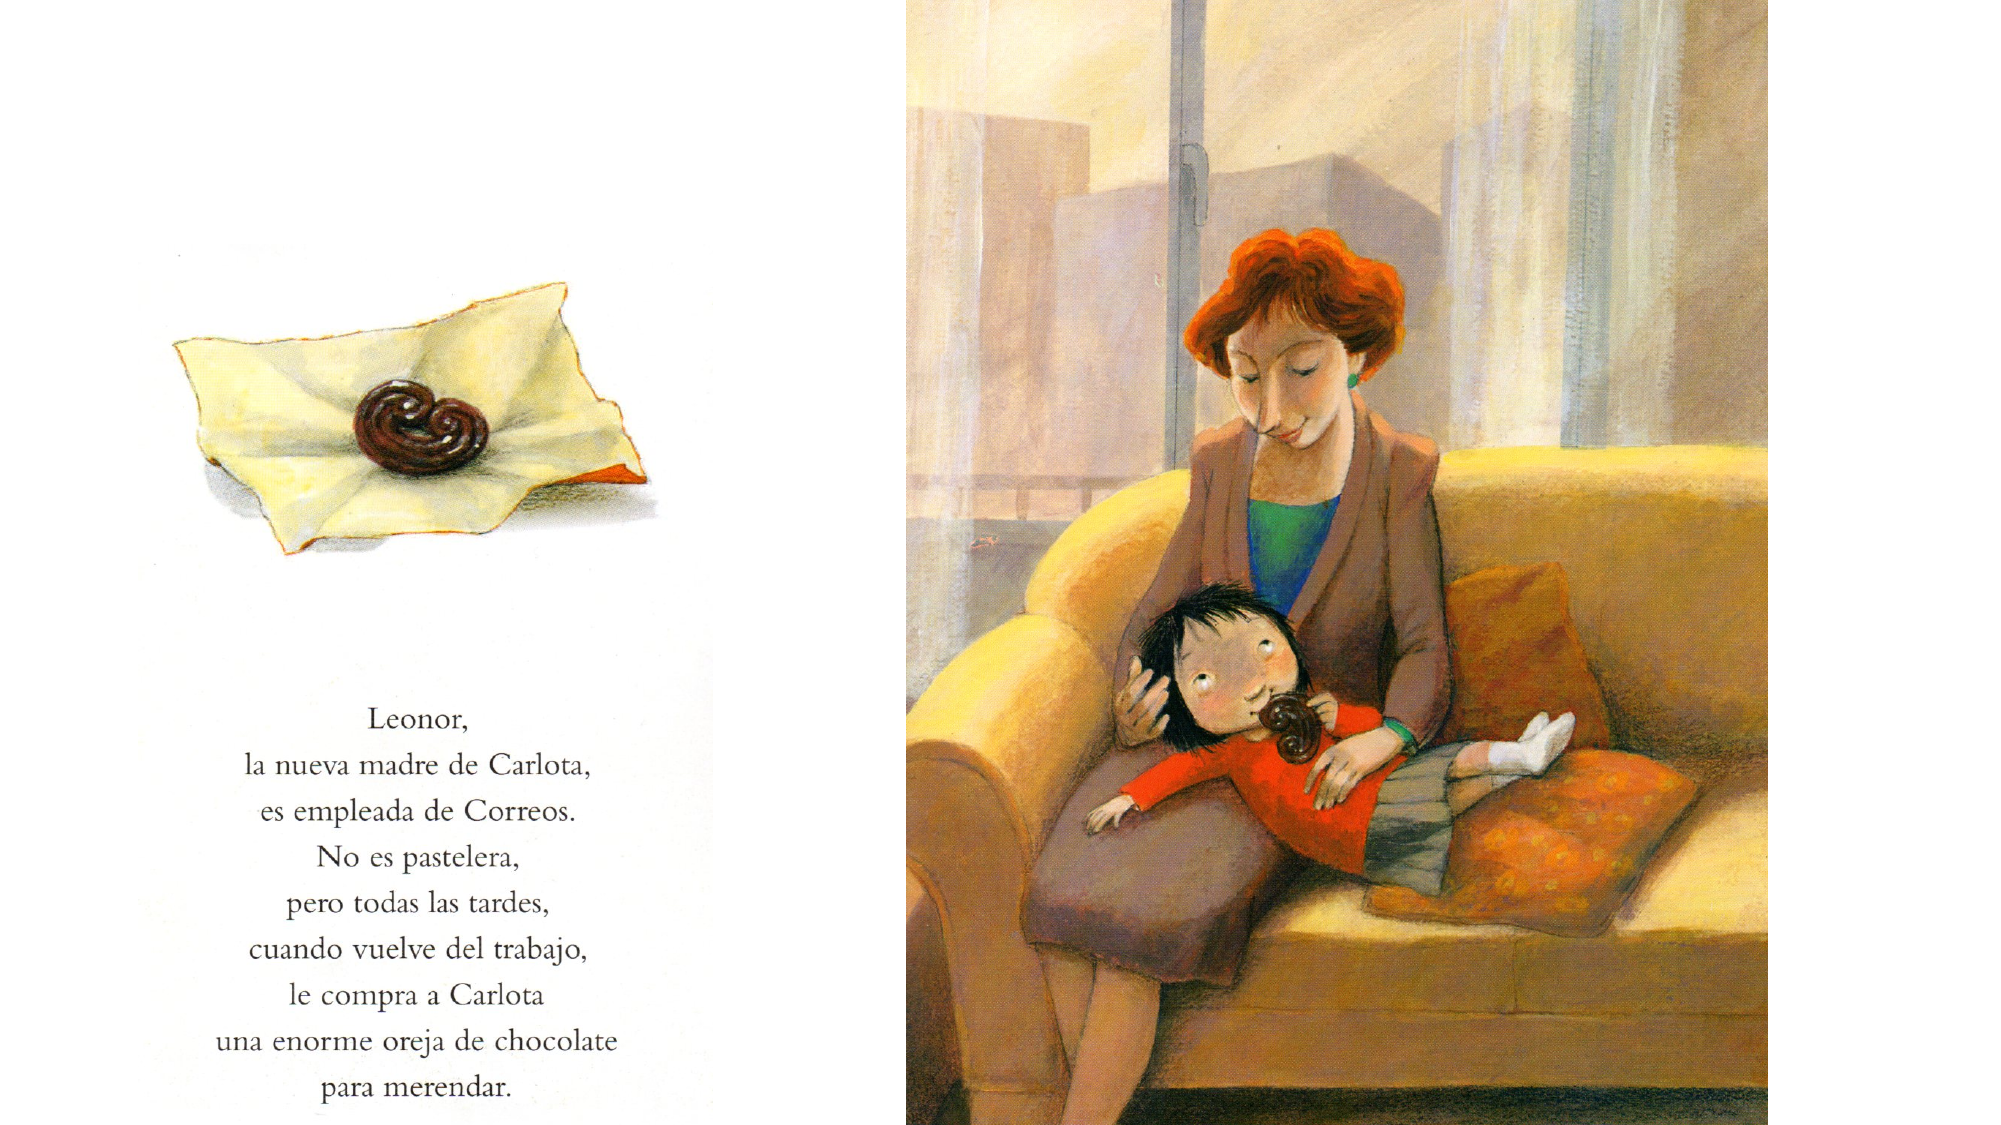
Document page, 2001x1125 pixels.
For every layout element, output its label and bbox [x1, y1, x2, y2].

picture [906, 0, 1768, 1125]
picture [138, 244, 713, 1125]
